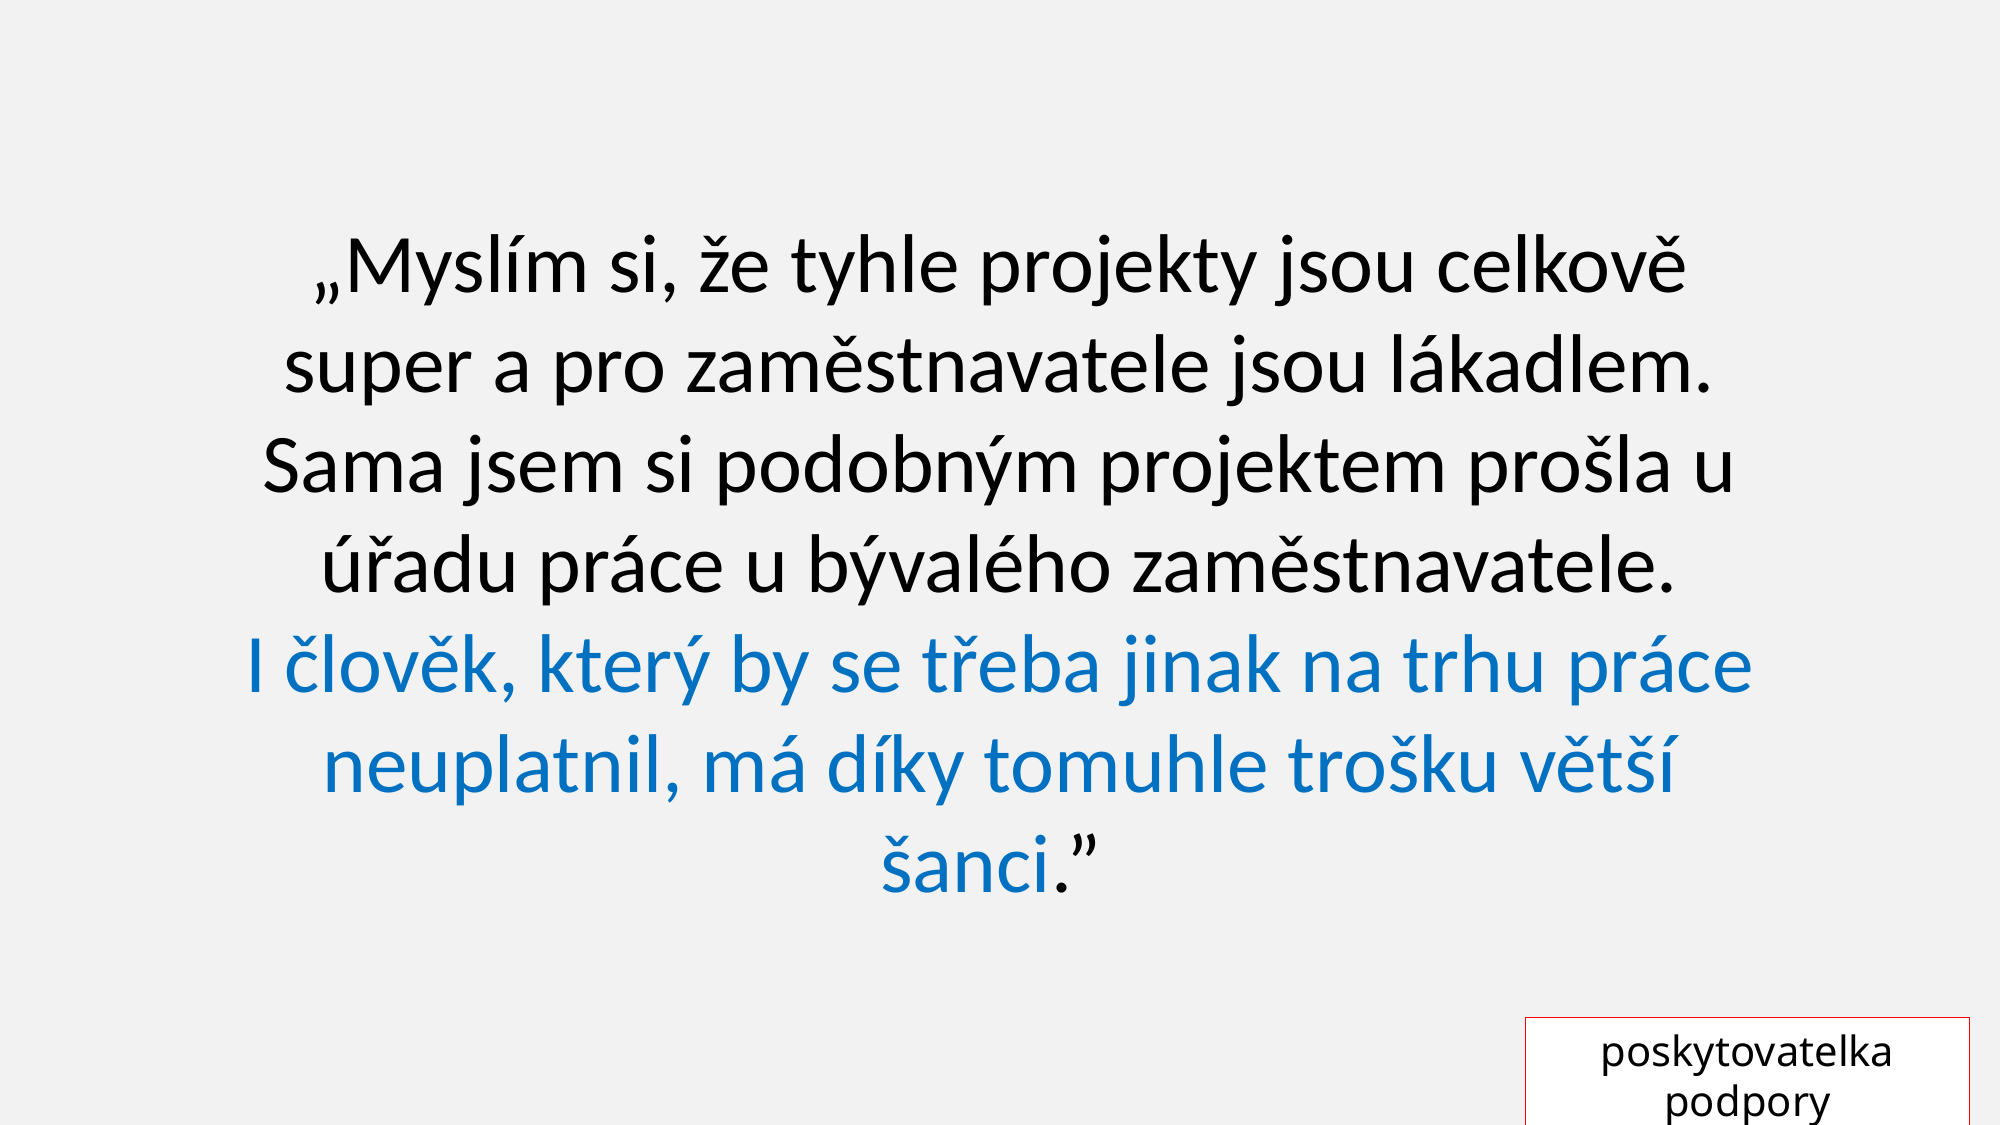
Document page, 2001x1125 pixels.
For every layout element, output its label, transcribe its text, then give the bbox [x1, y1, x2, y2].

text_box „Myslím si, že tyhle projekty jsou celkově super a pro zaměstnavatele jsou lákadlem. Sama jsem si podobným projektem prošla u úřadu práce u bývalého zaměstnavatele. I člověk, který by se třeba jinak na trhu práce neuplatnil, má díky tomuhle trošku větší šanci.” [193, 201, 1807, 917]
text_box poskytovatelka podpory [1525, 1017, 1970, 1125]
